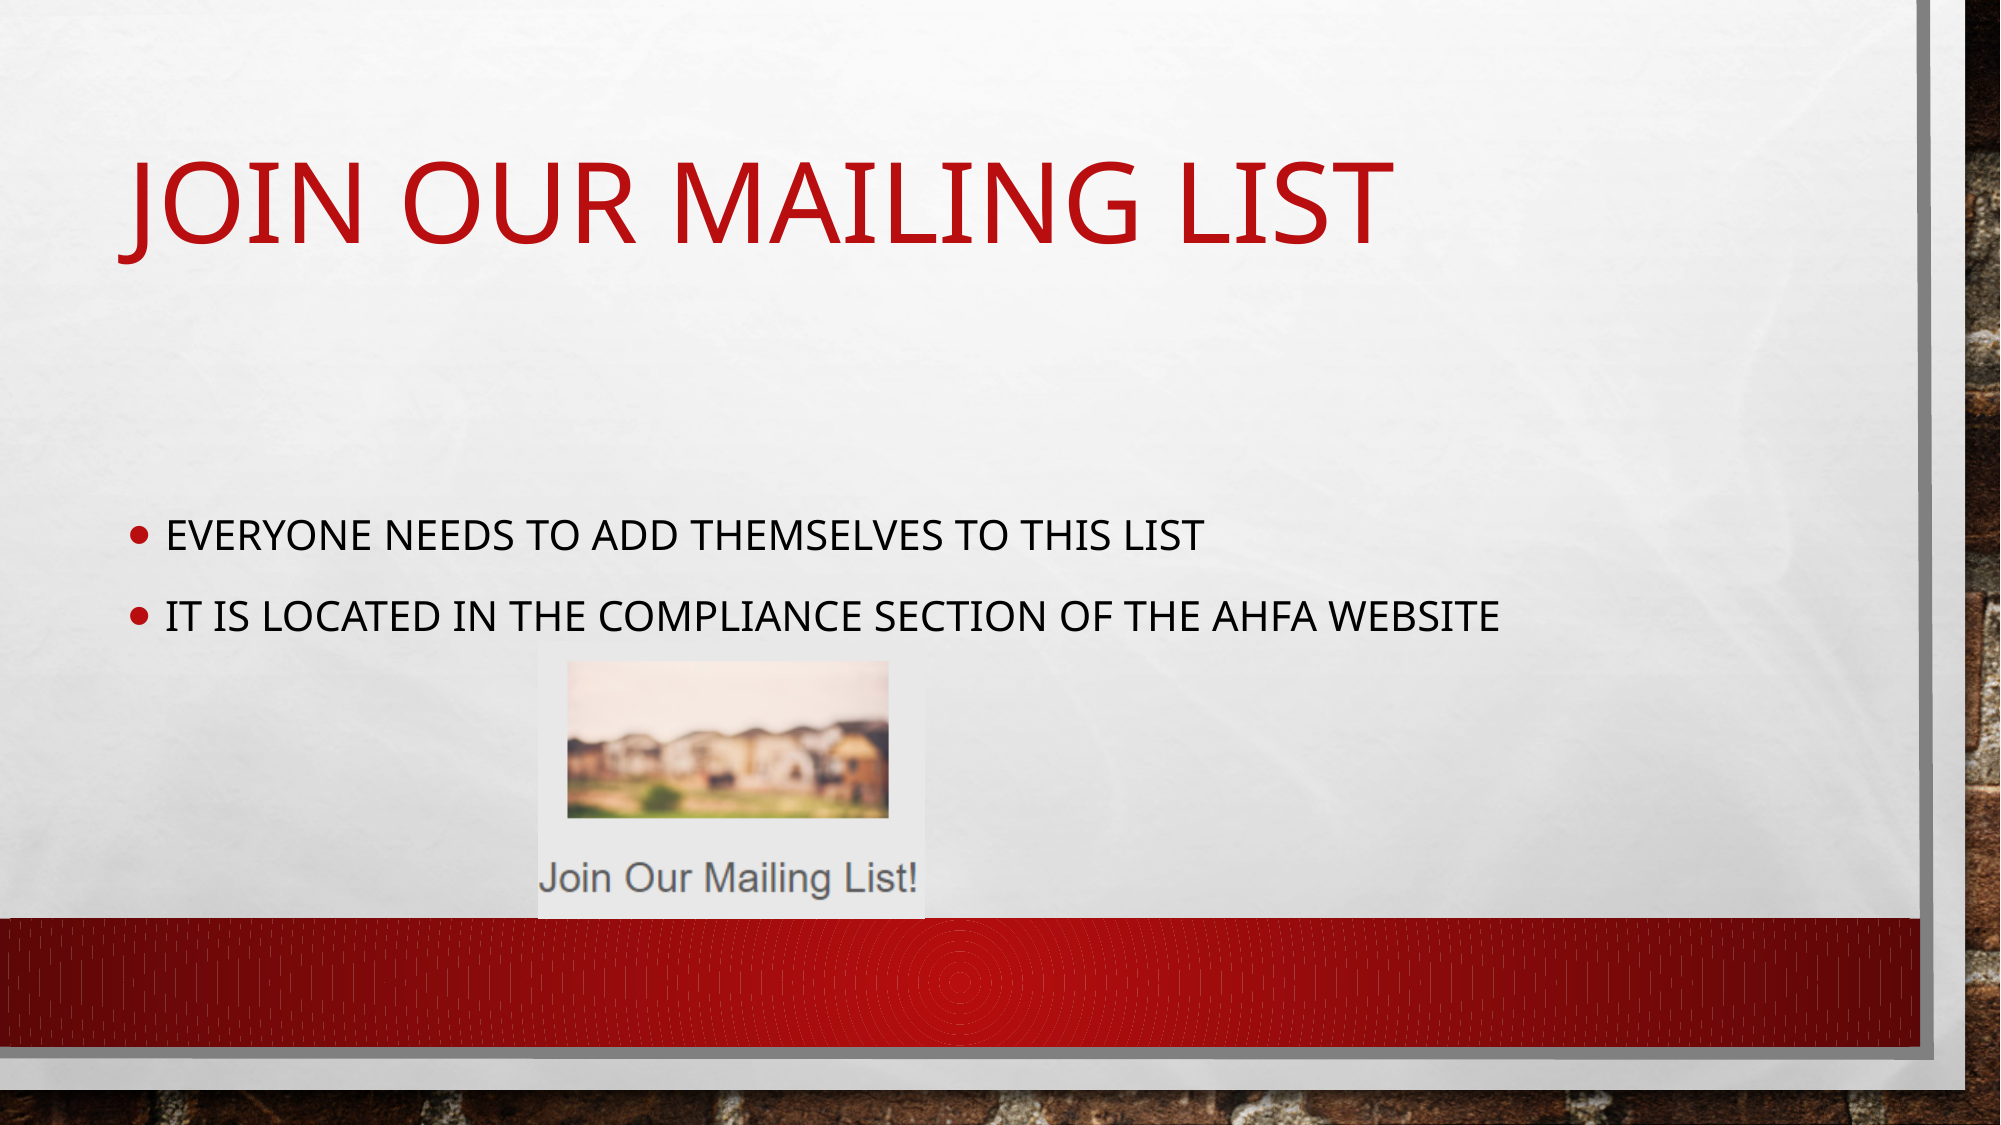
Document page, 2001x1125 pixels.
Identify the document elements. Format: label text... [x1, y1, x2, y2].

title Join our mailing list [112, 112, 1818, 302]
picture [537, 641, 925, 919]
list Everyone needs to add themselves to this list It is located in the compliance section of the ahfa website [112, 338, 1818, 882]
picture [0, 0, 2000, 1125]
